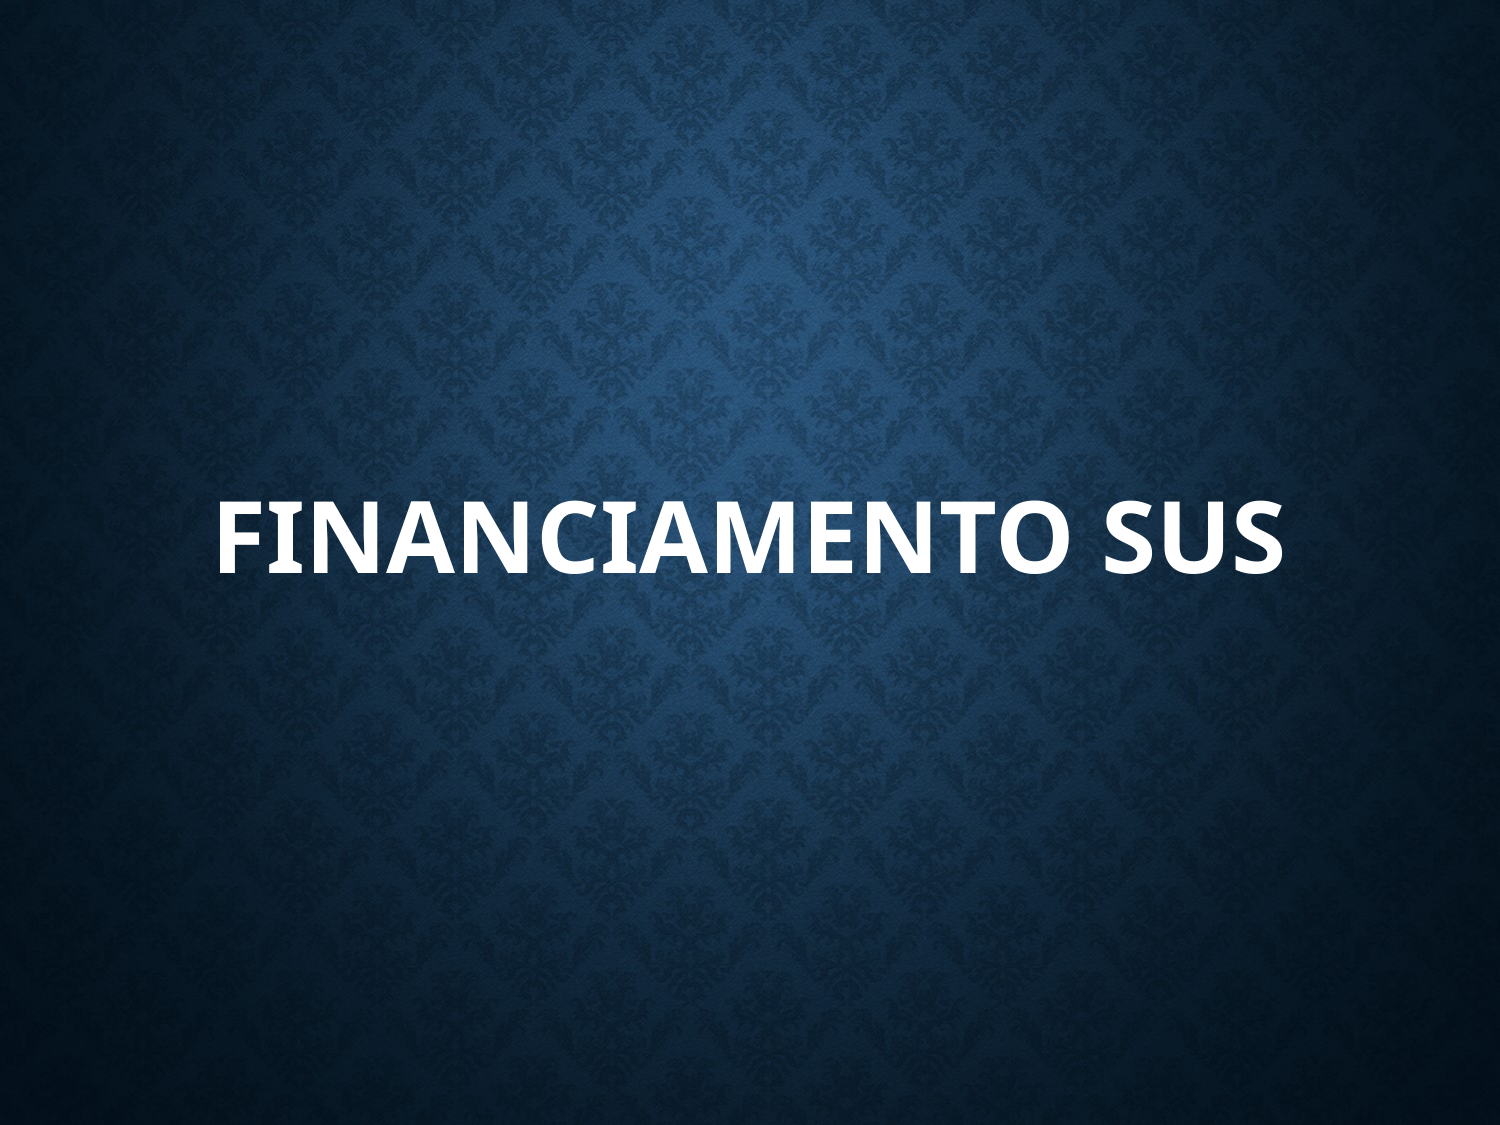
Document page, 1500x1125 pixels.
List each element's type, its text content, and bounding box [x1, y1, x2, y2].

title Financiamento sus [112, 432, 1386, 650]
picture [0, 0, 1500, 1125]
